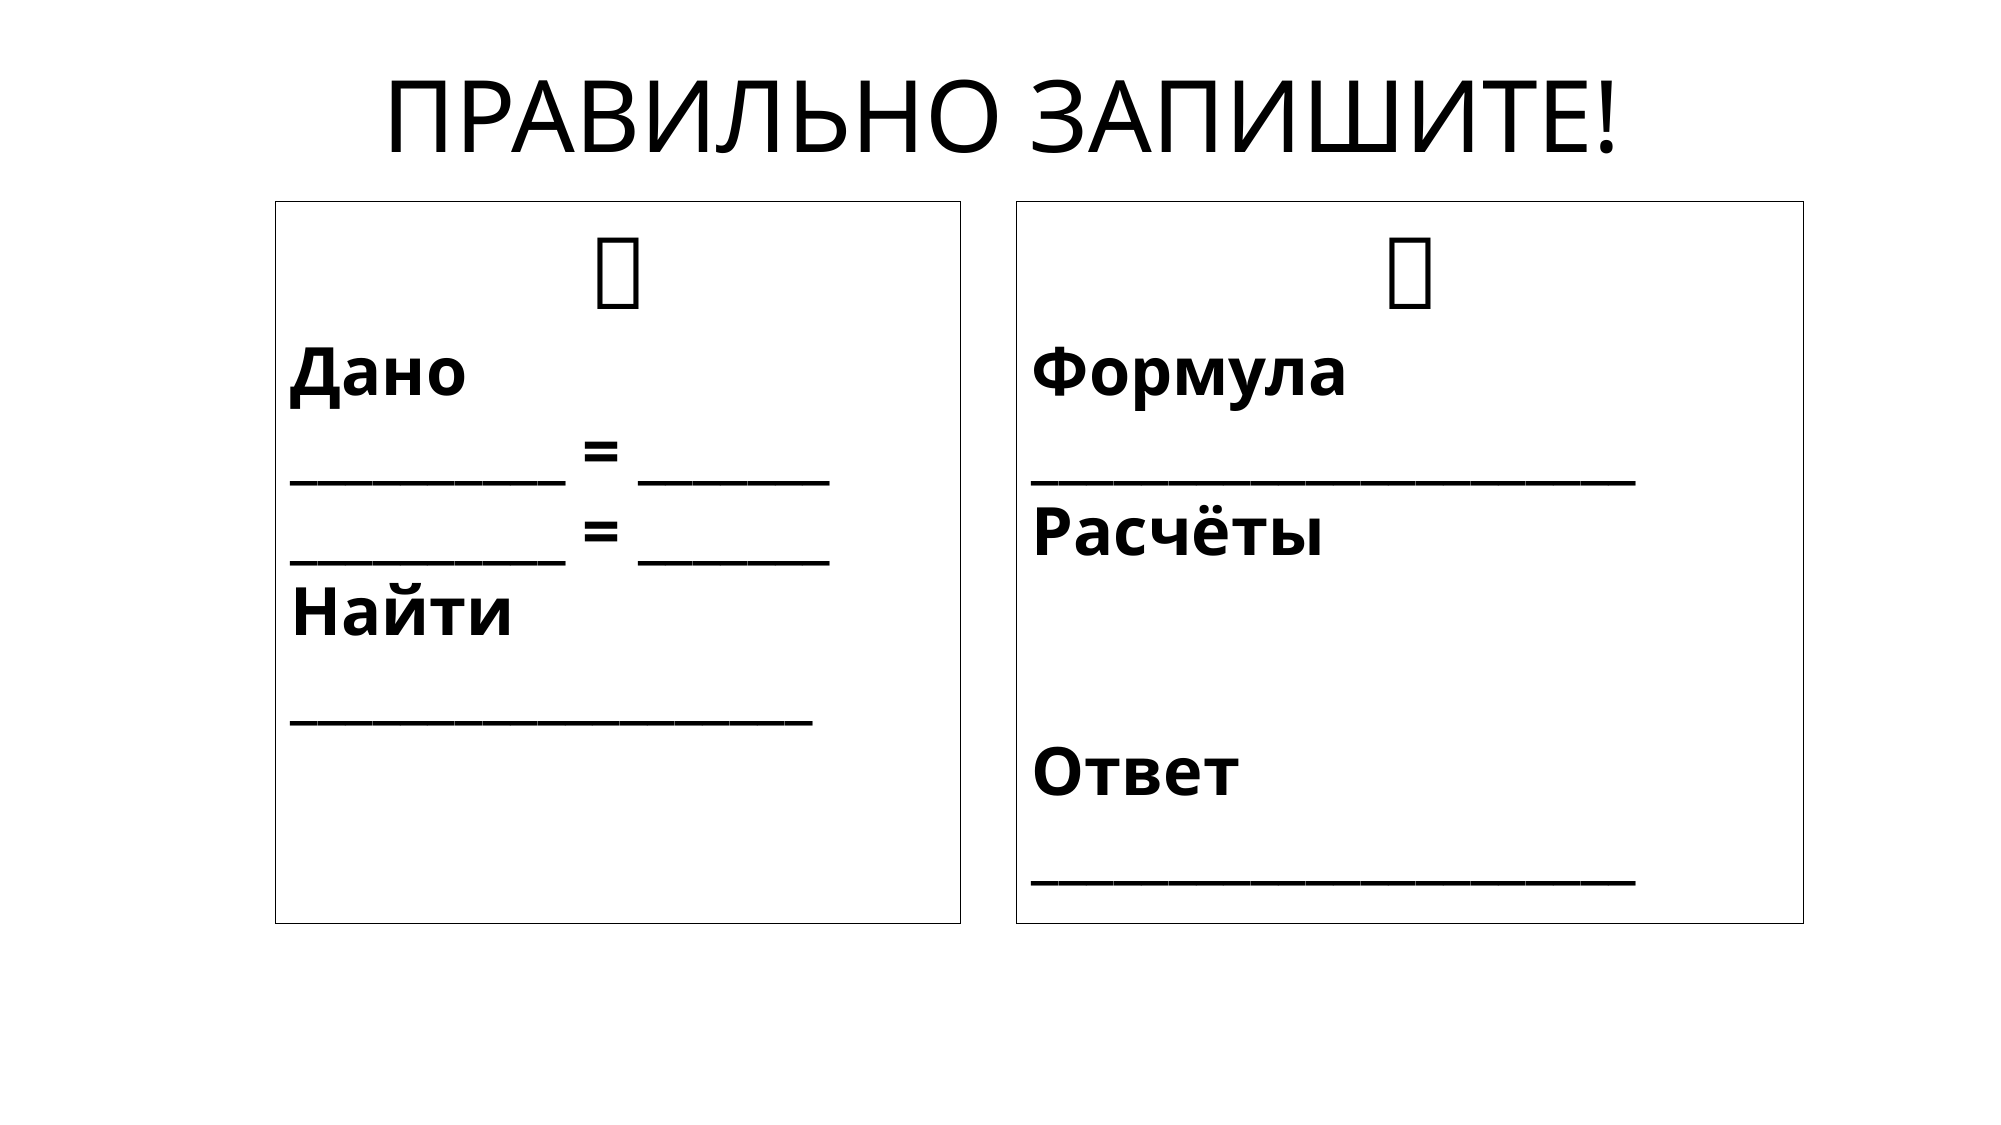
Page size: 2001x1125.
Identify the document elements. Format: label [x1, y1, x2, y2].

text_box [42, 30, 1962, 924]
